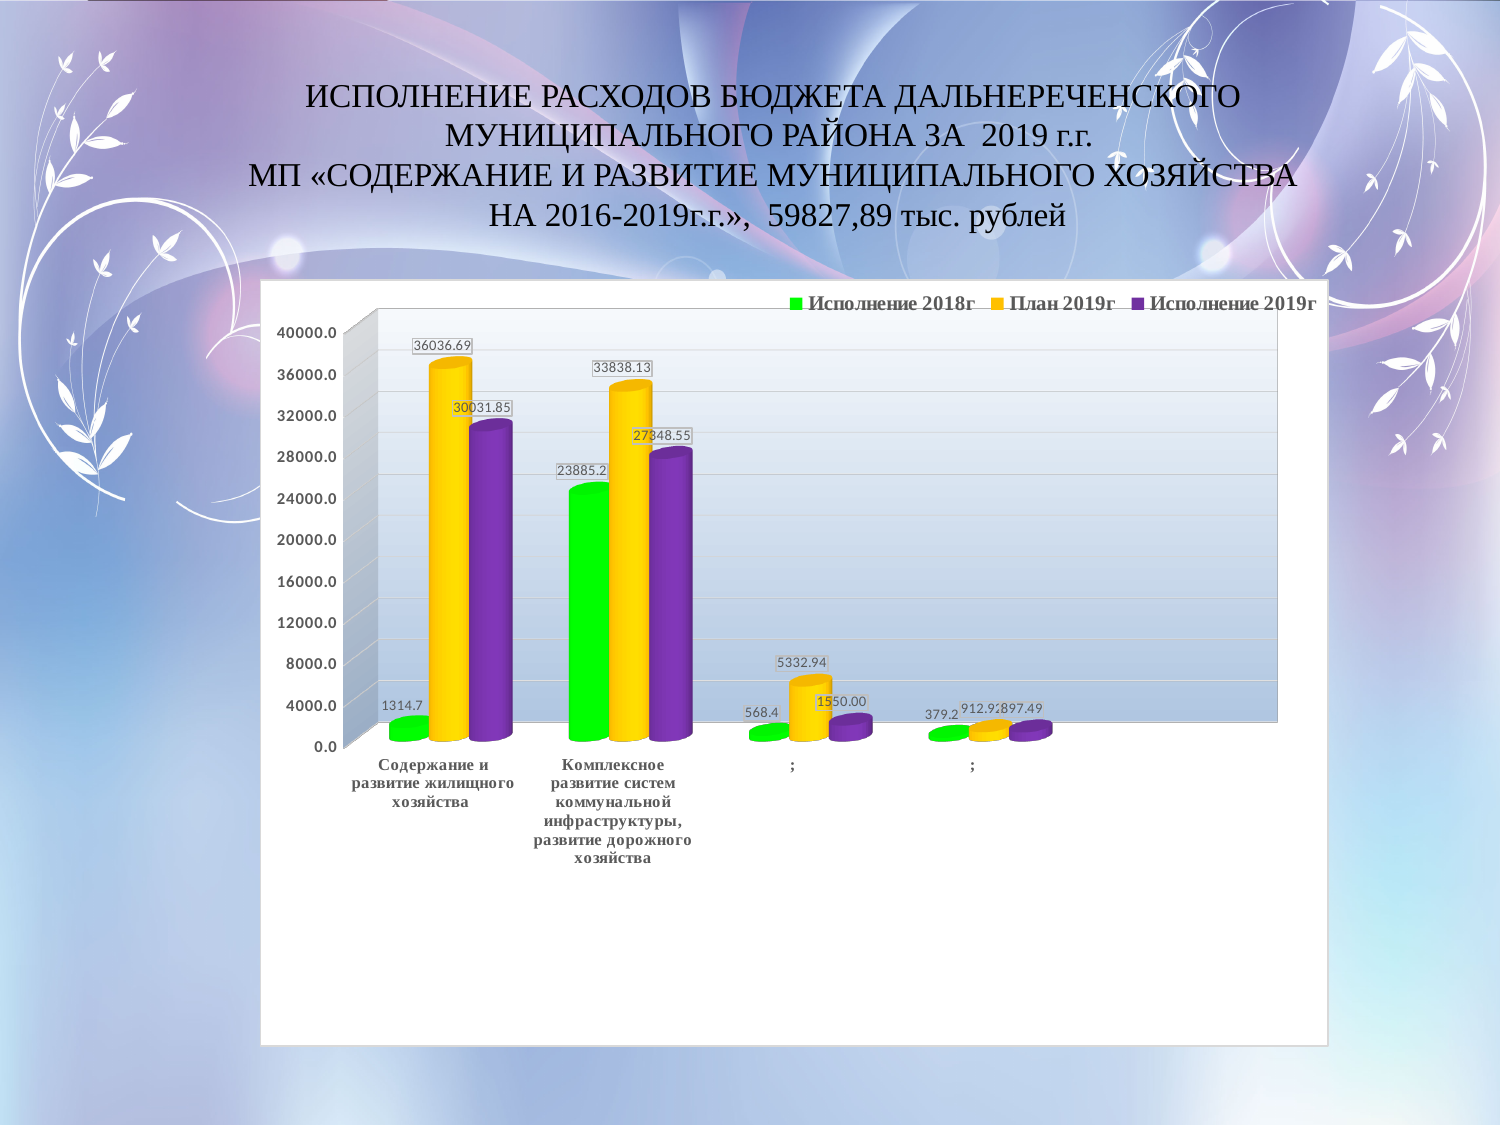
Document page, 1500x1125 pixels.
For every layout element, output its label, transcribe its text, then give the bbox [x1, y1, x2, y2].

picture [0, 0, 1500, 1125]
chart [259, 278, 1329, 1047]
text_box [112, 231, 1459, 292]
text_box ИСПОЛНЕНИЕ РАСХОДОВ БЮДЖЕТА ДАЛЬНЕРЕЧЕНСКОГО МУНИЦИПАЛЬНОГО РАЙОНА ЗА 2019 г.г. МП «СОДЕРЖАНИЕ И РАЗВИТИЕ МУНИЦИПАЛЬНОГО ХОЗЯЙСТВА НА 2016-2019г.г.», 59827,89 тыс. рублей [135, 66, 1412, 231]
